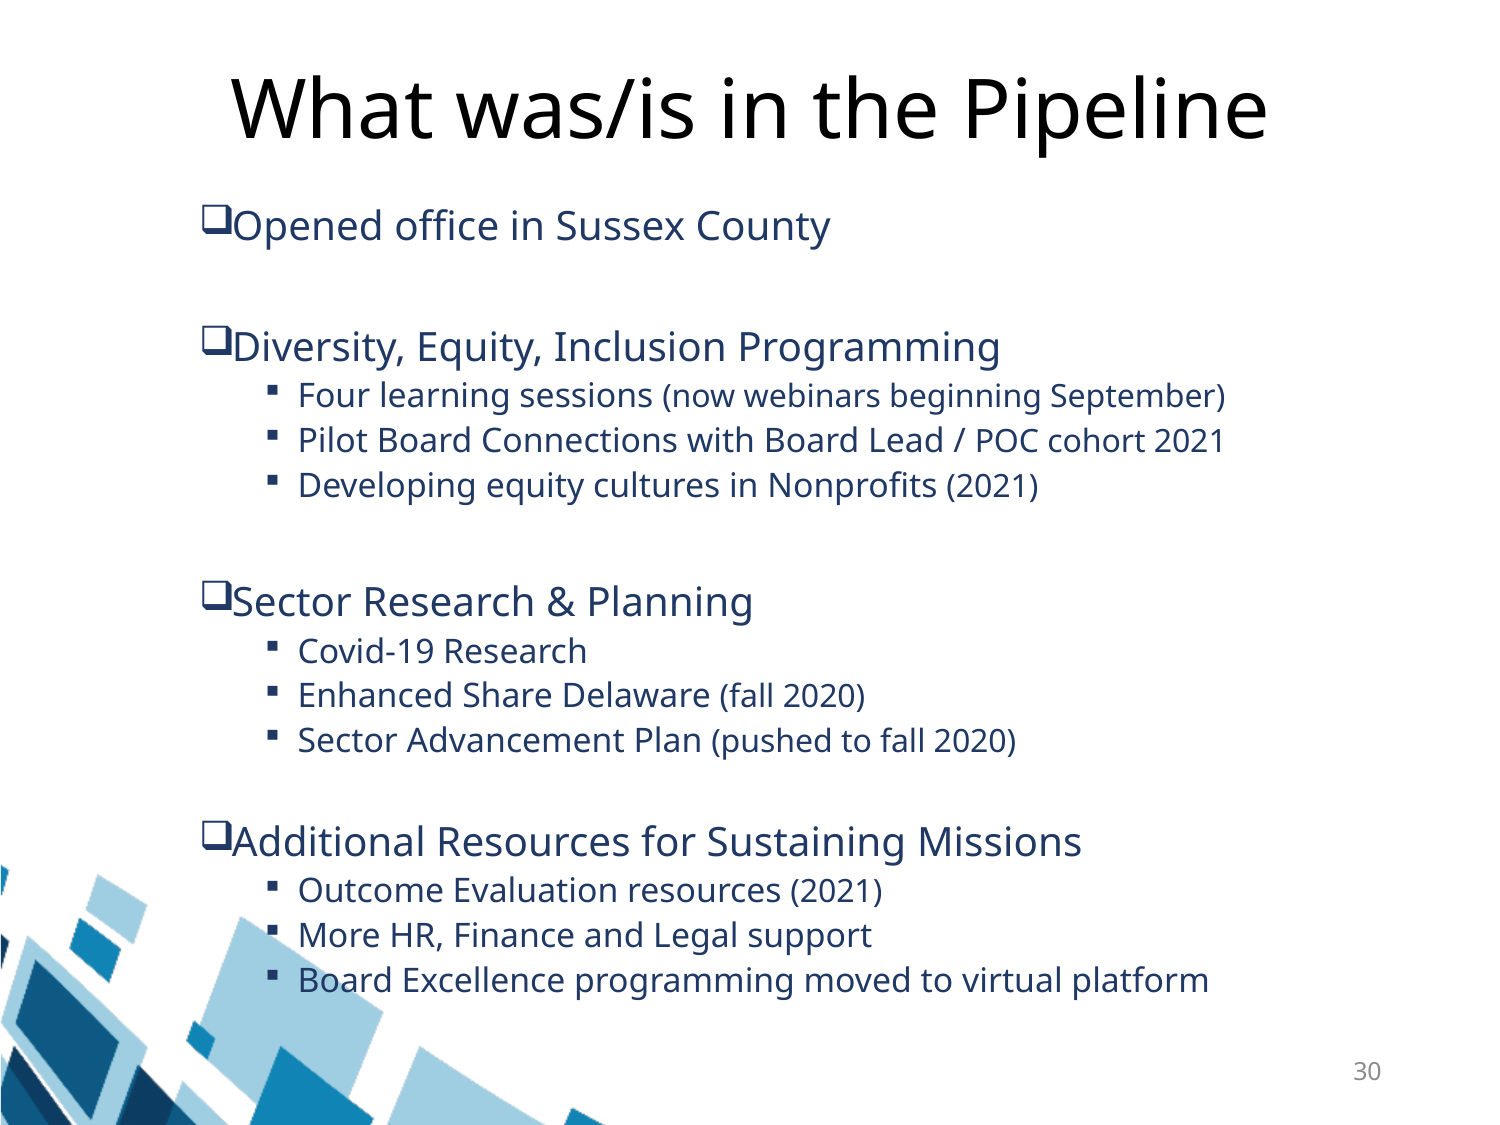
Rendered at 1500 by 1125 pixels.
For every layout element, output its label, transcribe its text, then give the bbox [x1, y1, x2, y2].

slide_number 30 [1059, 1042, 1397, 1103]
picture [1, 864, 621, 1125]
list Opened office in Sussex County Diversity, Equity, Inclusion Programming Four learning sessions (now webinars beginning September) Pilot Board Connections with Board Lead / POC cohort 2021 Developing equity cultures in Nonprofits (2021) Sector Research & Planning Covid-19 Research Enhanced Share Delaware (fall 2020) Sector Advancement Plan (pushed to fall 2020) Additional Resources for Sustaining Missions Outcome Evaluation resources (2021) More HR, Finance and Legal support Board Excellence programming moved to virtual platform [184, 198, 1407, 1010]
title What was/is in the Pipeline [103, 59, 1397, 165]
